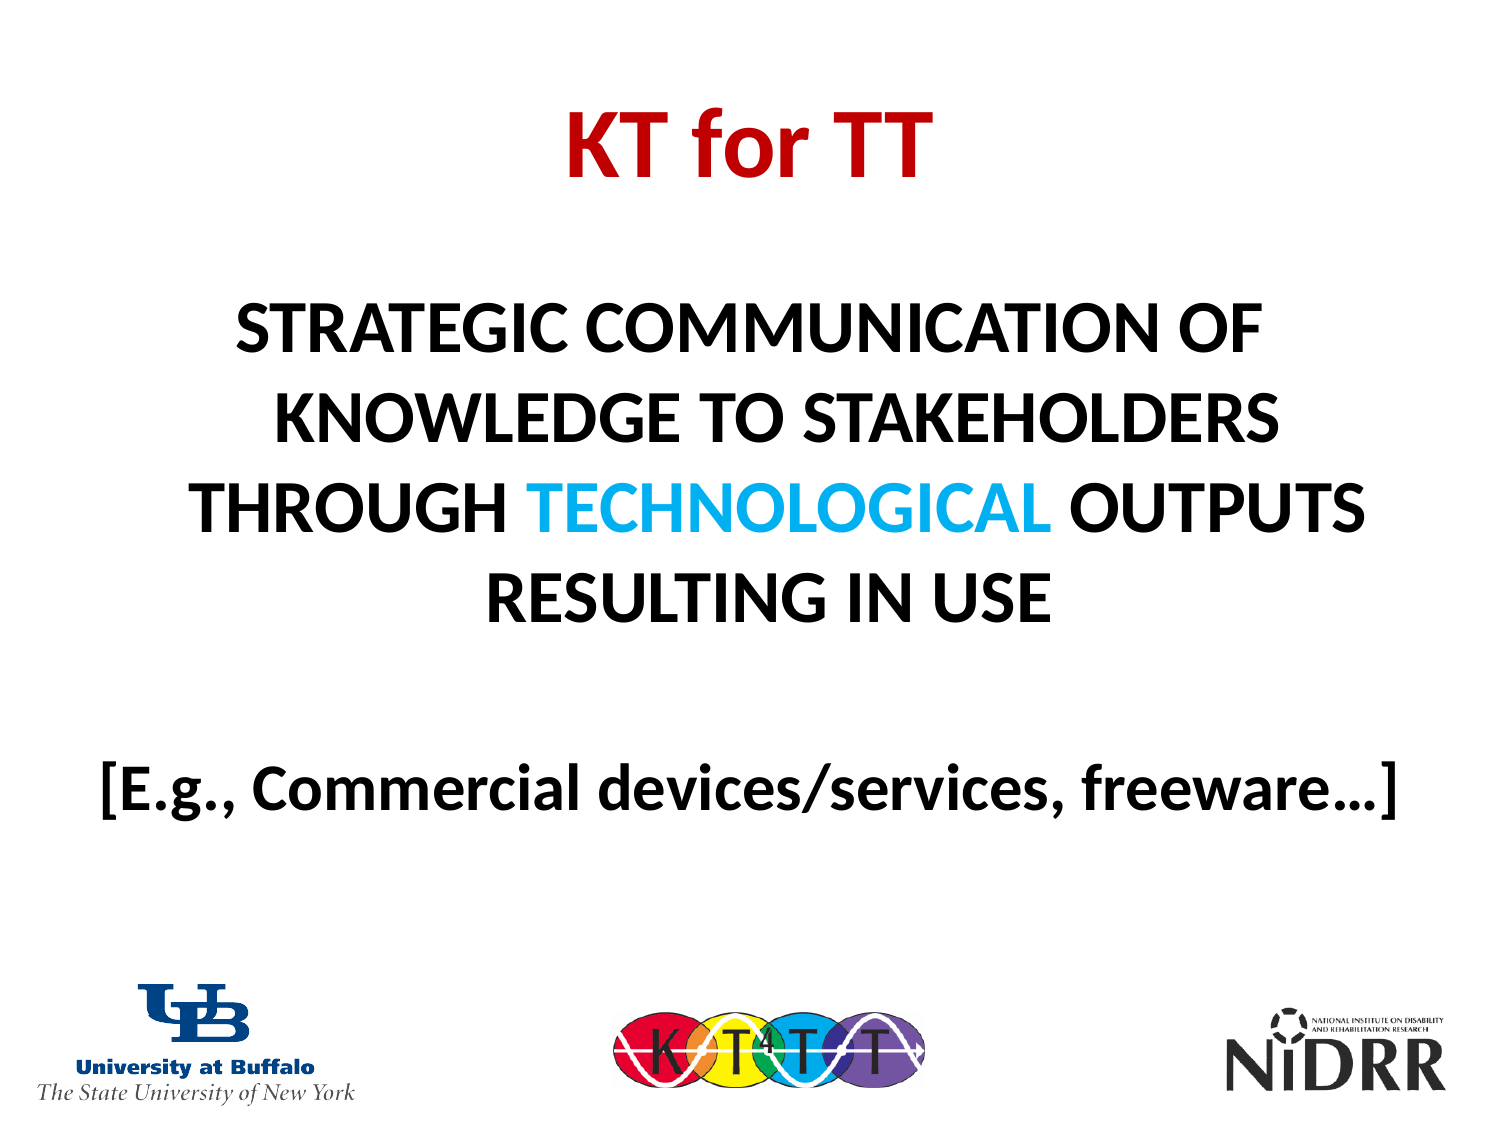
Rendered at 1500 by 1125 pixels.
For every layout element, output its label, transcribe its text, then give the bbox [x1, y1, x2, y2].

picture [37, 983, 356, 1106]
picture [612, 1012, 926, 1088]
title KT for TT [75, 24, 1425, 250]
picture [1205, 974, 1463, 1119]
list STRATEGIC COMMUNICATION OF KNOWLEDGE TO STAKEHOLDERS THROUGH TECHNOLOGICAL OUTPUTS RESULTING IN USE [E.g., Commercial devices/services, freeware…] [75, 250, 1425, 955]
